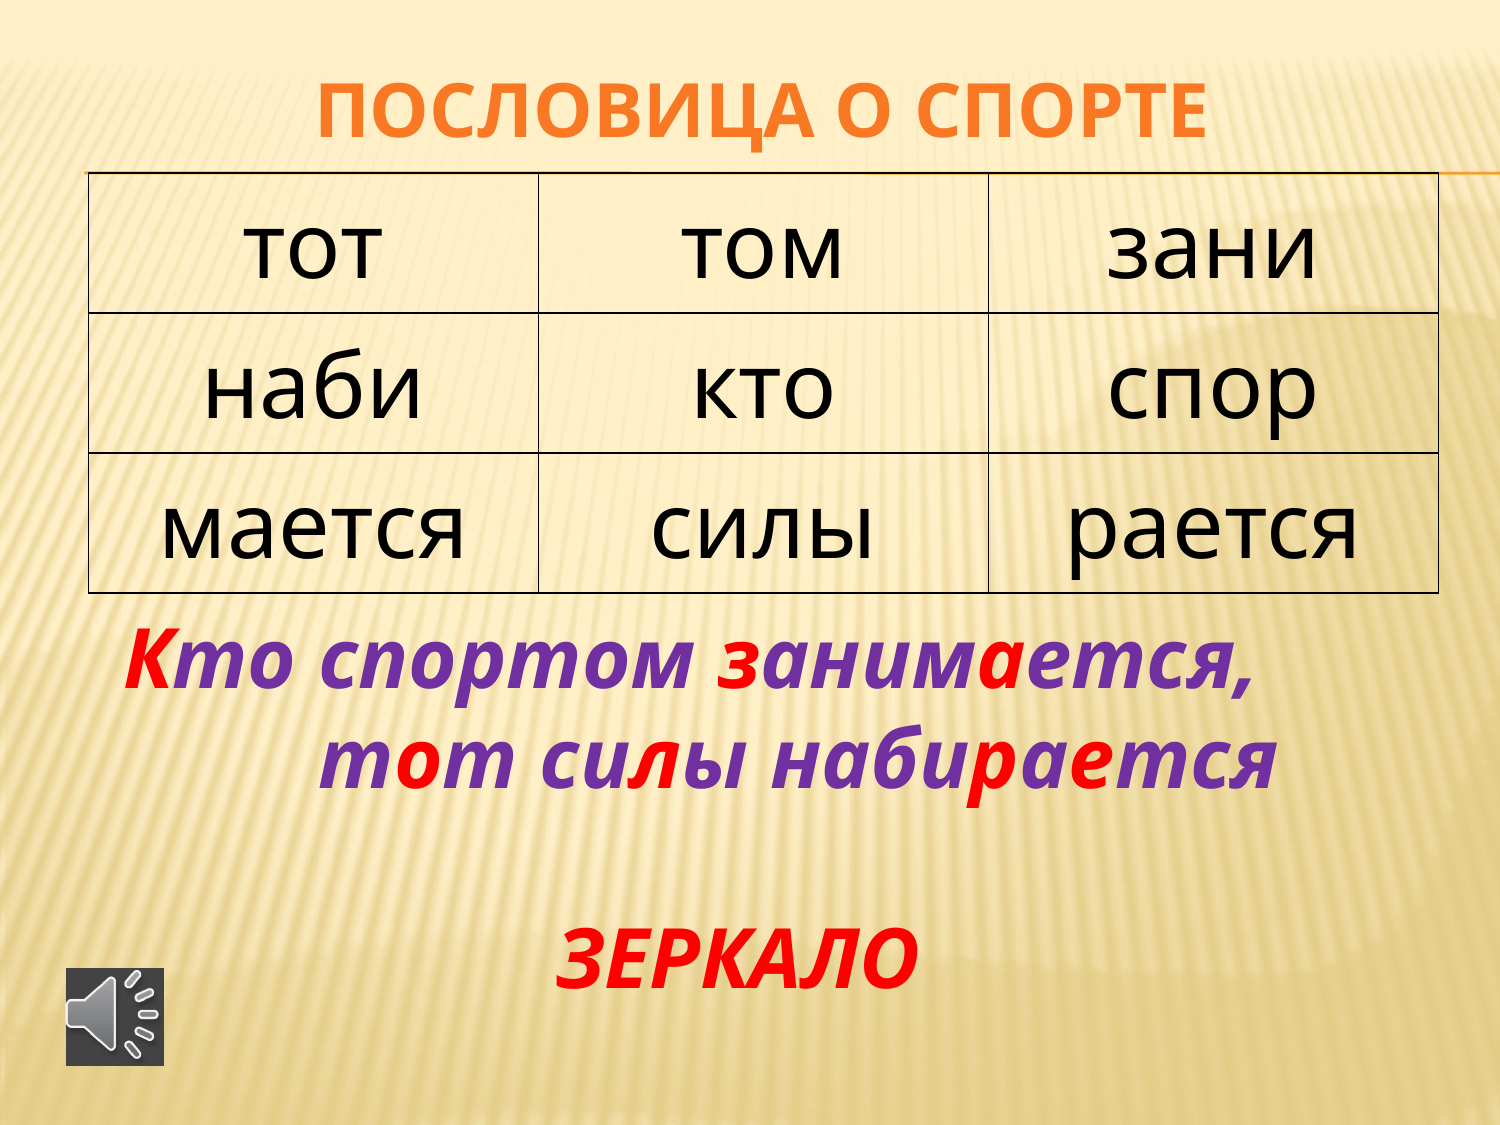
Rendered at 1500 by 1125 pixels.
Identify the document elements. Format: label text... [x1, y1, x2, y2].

table_cell рается [989, 454, 1438, 592]
table_cell мается [89, 454, 538, 592]
title ПОСЛОВИЦА О СПОРТЕ [50, 42, 1475, 173]
picture [64, 966, 166, 1068]
table_cell кто [539, 314, 988, 452]
table_cell силы [539, 454, 988, 592]
table_header зани [989, 174, 1438, 312]
table_header тот [89, 174, 538, 312]
table_cell спор [989, 314, 1438, 452]
text_box Кто спортом занимается, тот силы набирается ЗЕРКАЛО [64, 597, 1412, 1013]
table_header том [539, 174, 988, 312]
table_cell наби [89, 314, 538, 452]
